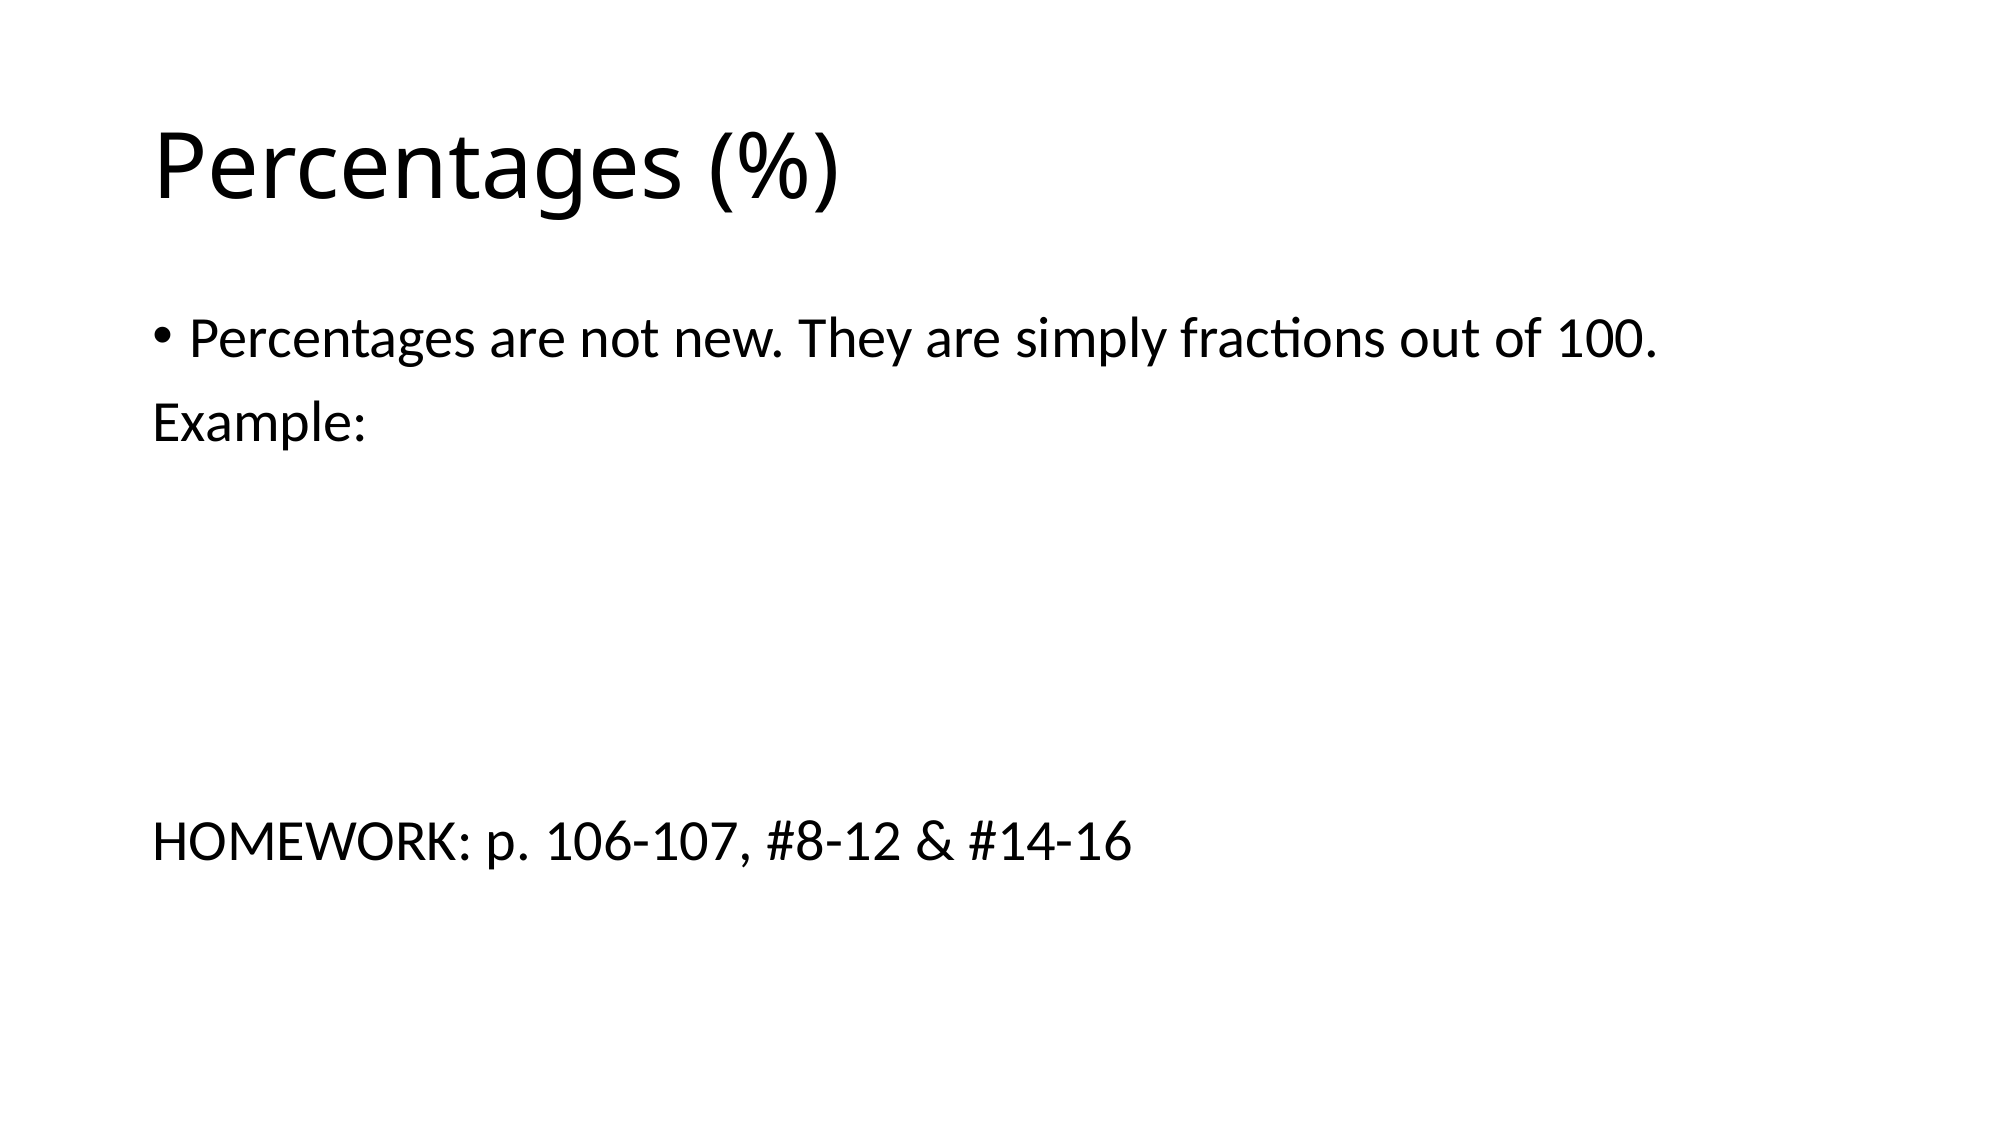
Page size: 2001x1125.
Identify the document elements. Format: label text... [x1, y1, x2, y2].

title Percentages (%) [137, 59, 1863, 278]
